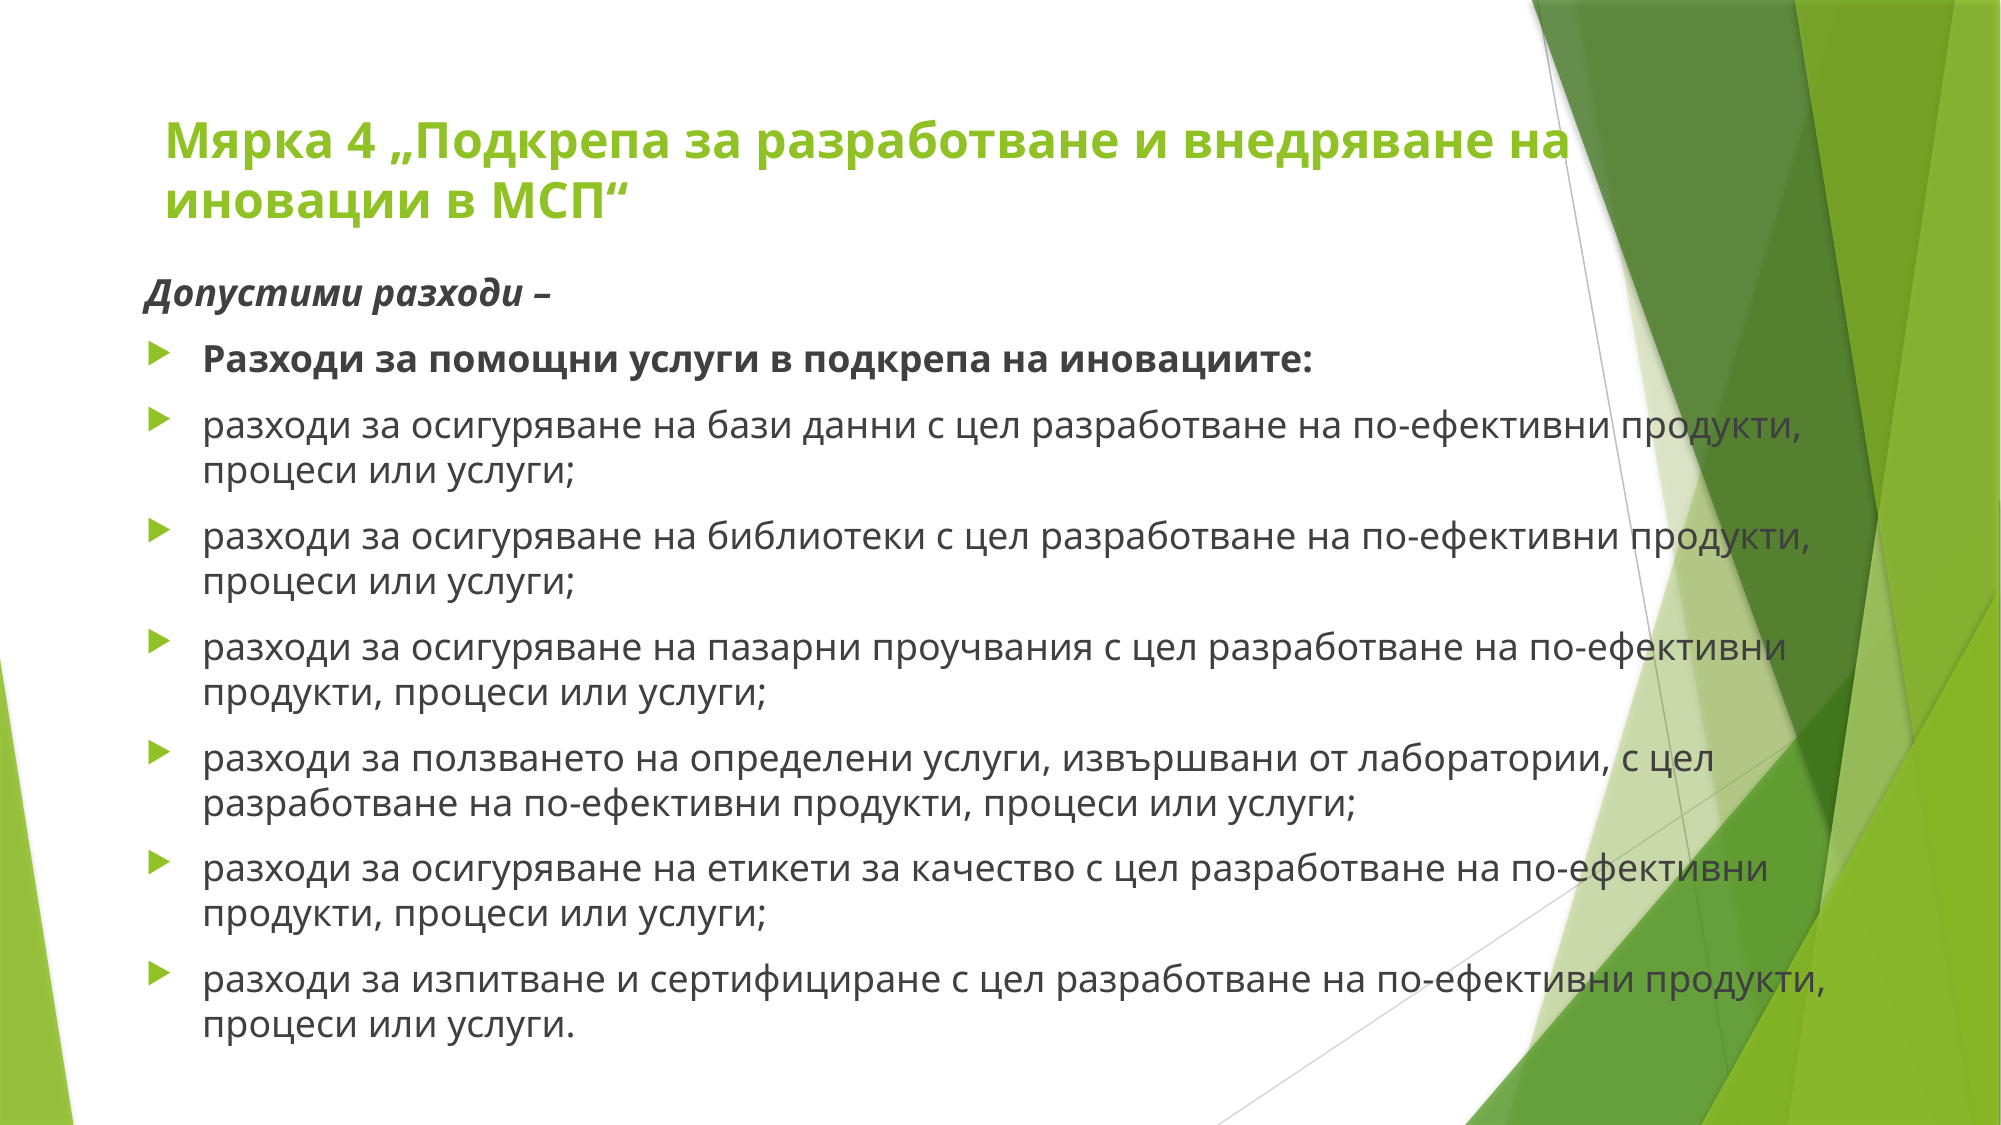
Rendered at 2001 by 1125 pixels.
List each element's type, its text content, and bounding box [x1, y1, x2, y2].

title Мярка 4 „Подкрепа за разработване и внедряване на иновации в МСП“ [149, 101, 1707, 261]
list Допустими разходи – Разходи за помощни услуги в подкрепа на иновациите: разходи за осигуряване на бази данни с цел разработване на по-ефективни продукти, процеси или услуги; разходи за осигуряване на библиотеки с цел разработване на по-ефективни продукти, процеси или услуги; разходи за осигуряване на пазарни проучвания с цел разработване на по-ефективни продукти, процеси или услуги; разходи за ползването на определени услуги, извършвани от лаборатории, с цел разработване на по-ефективни продукти, процеси или услуги; разходи за осигуряване на етикети за качество с цел разработване на по-ефективни продукти, процеси или услуги; разходи за изпитване и сертифициране с цел разработване на по-ефективни продукти, процеси или услуги. [130, 261, 1853, 1125]
